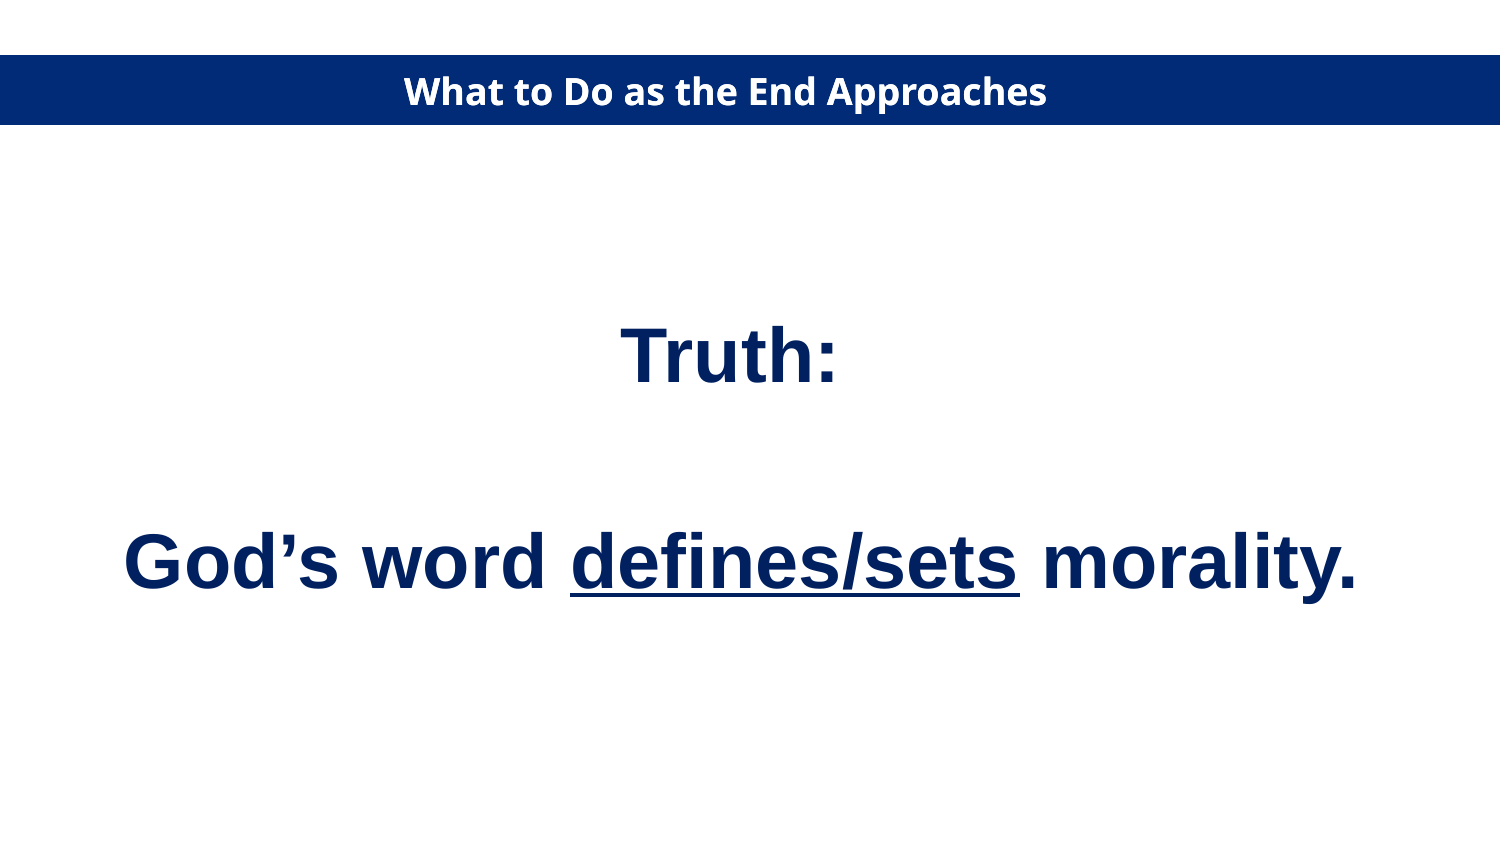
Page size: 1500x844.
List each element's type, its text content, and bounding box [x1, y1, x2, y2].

list Truth: God’s word defines/sets morality. [13, 308, 1470, 617]
text_box What to Do as the End Approaches [240, 11, 1212, 175]
text_box [0, 55, 240, 125]
text_box [1212, 55, 1500, 125]
